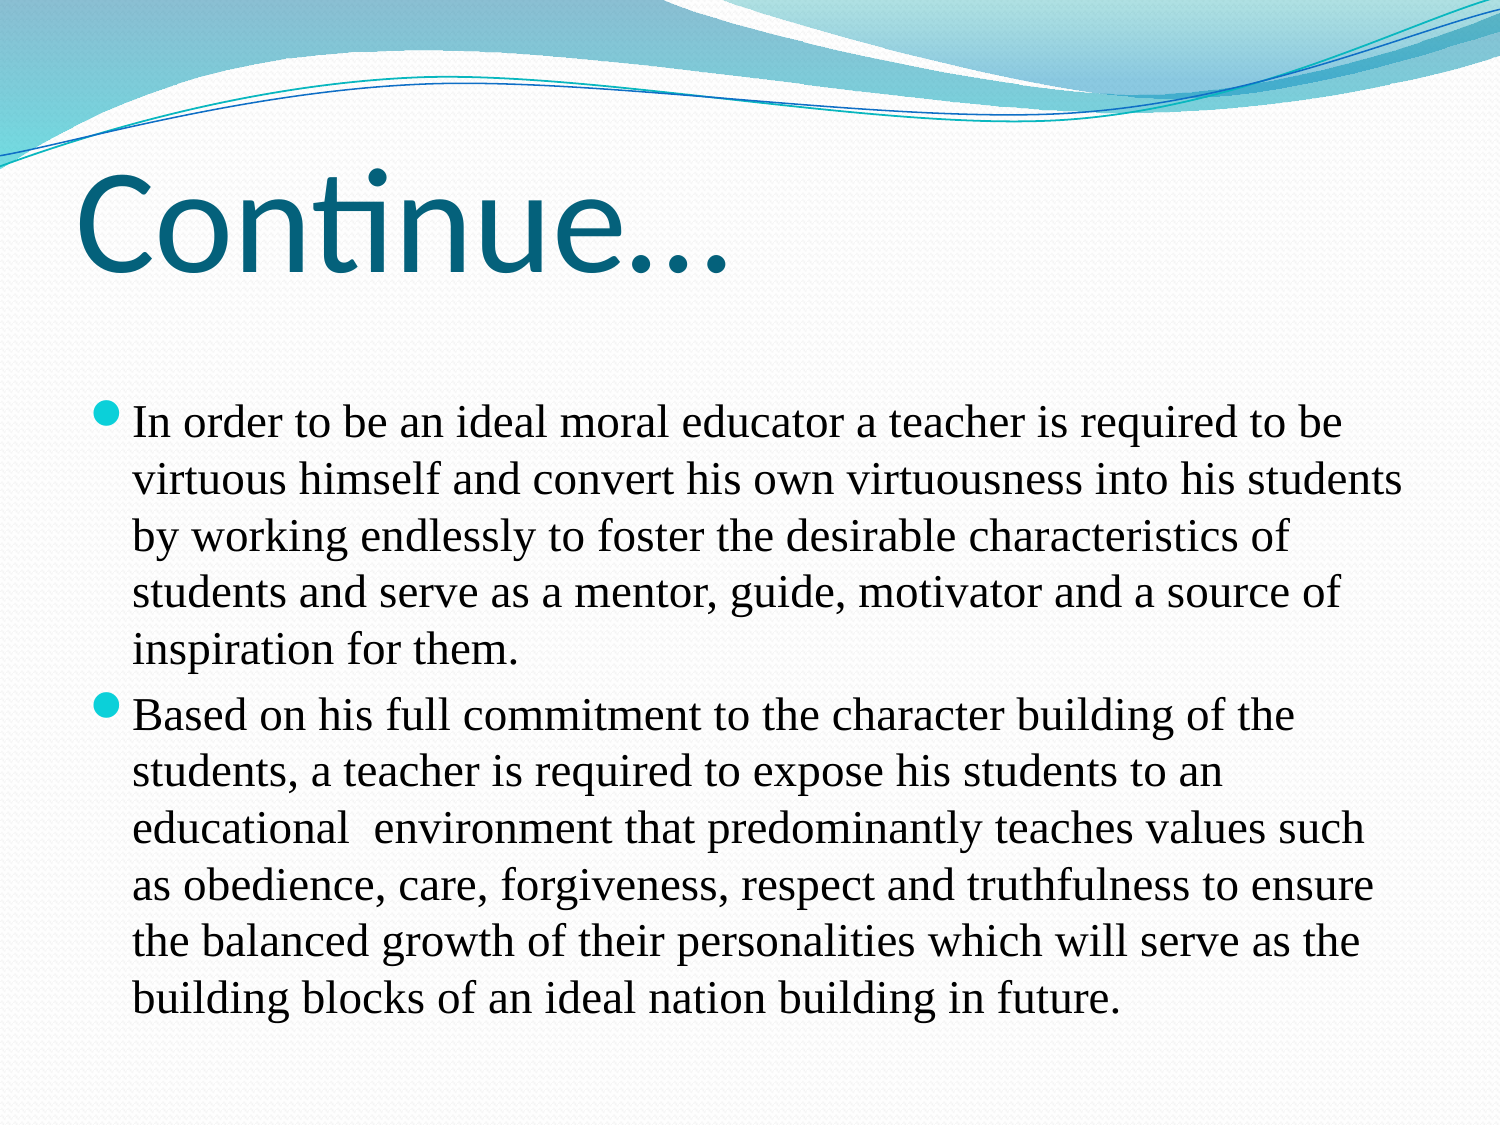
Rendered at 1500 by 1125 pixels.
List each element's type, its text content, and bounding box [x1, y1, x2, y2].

list In order to be an ideal moral educator a teacher is required to be virtuous himself and convert his own virtuousness into his students by working endlessly to foster the desirable characteristics of students and serve as a mentor, guide, motivator and a source of inspiration for them. Based on his full commitment to the character building of the students, a teacher is required to expose his students to an educational environment that predominantly teaches values such as obedience, care, forgiveness, respect and truthfulness to ensure the balanced growth of their personalities which will serve as the building blocks of an ideal nation building in future. [75, 317, 1425, 1038]
title Continue… [75, 115, 1425, 303]
